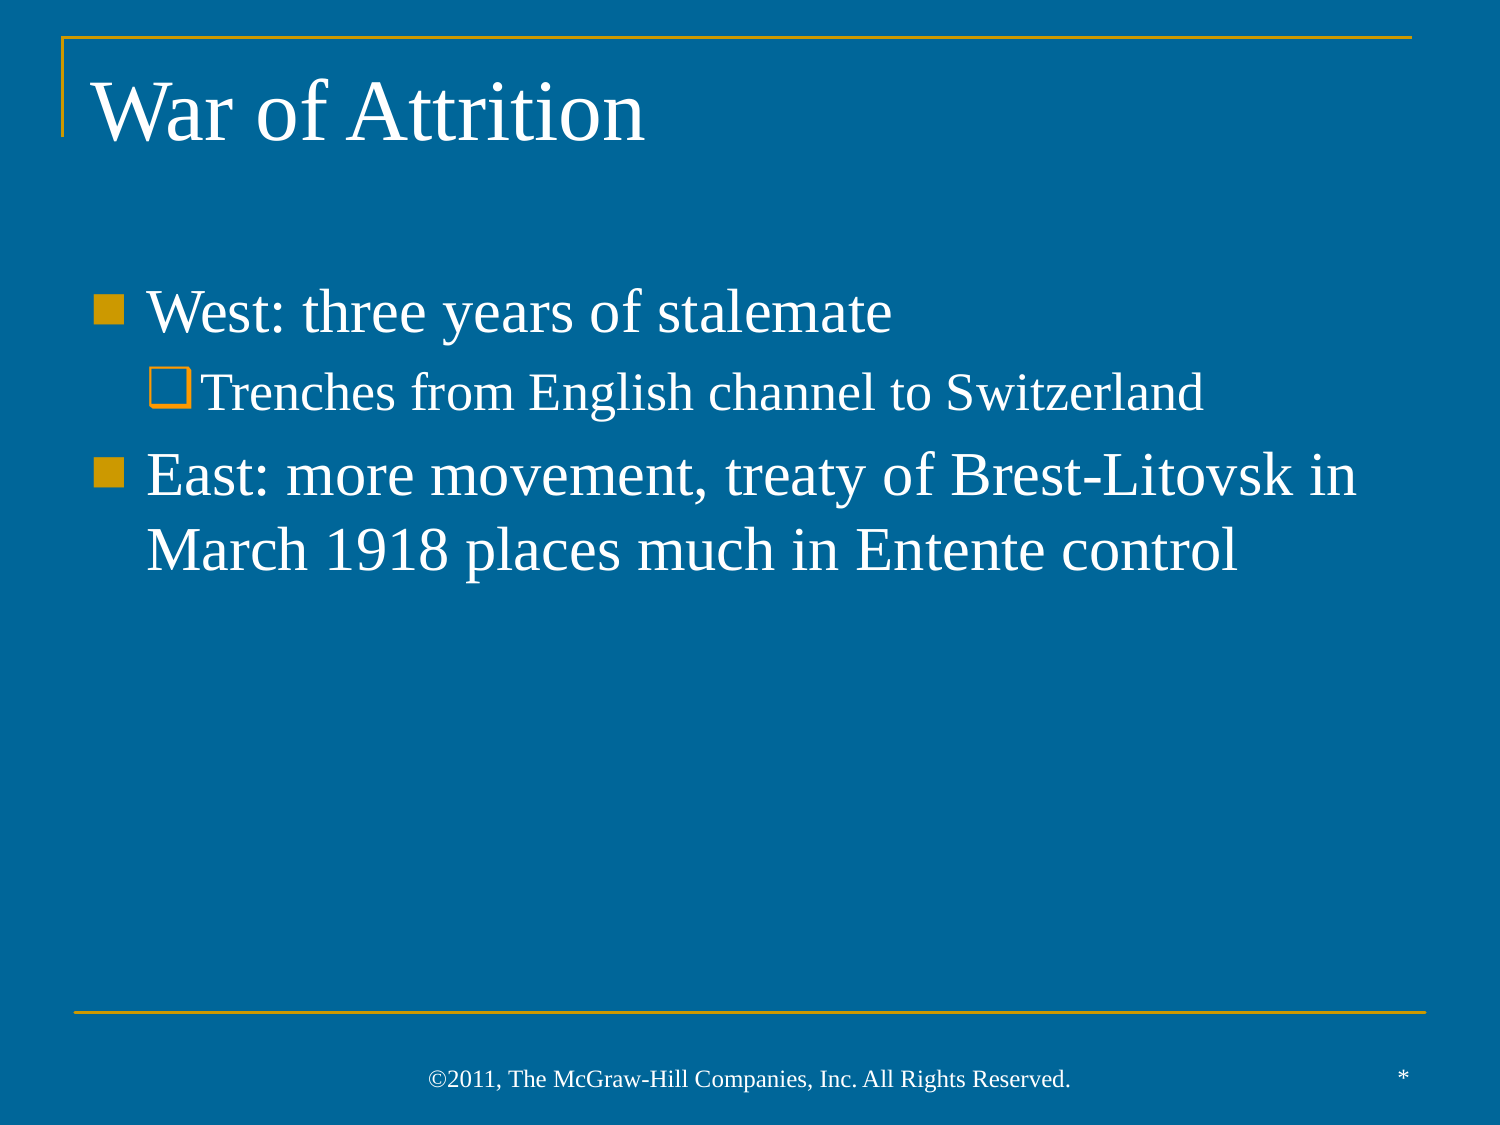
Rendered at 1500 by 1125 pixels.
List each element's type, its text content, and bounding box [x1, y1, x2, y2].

text_box ©2011, The McGraw-Hill Companies, Inc. All Rights Reserved. [324, 1024, 1175, 1100]
text_box * [1175, 1024, 1425, 1100]
list West: three years of stalemate Trenches from English channel to Switzerland East: more movement, treaty of Brest-Litovsk in March 1918 places much in Entente control [75, 262, 1425, 1006]
title War of Attrition [75, 45, 1425, 233]
